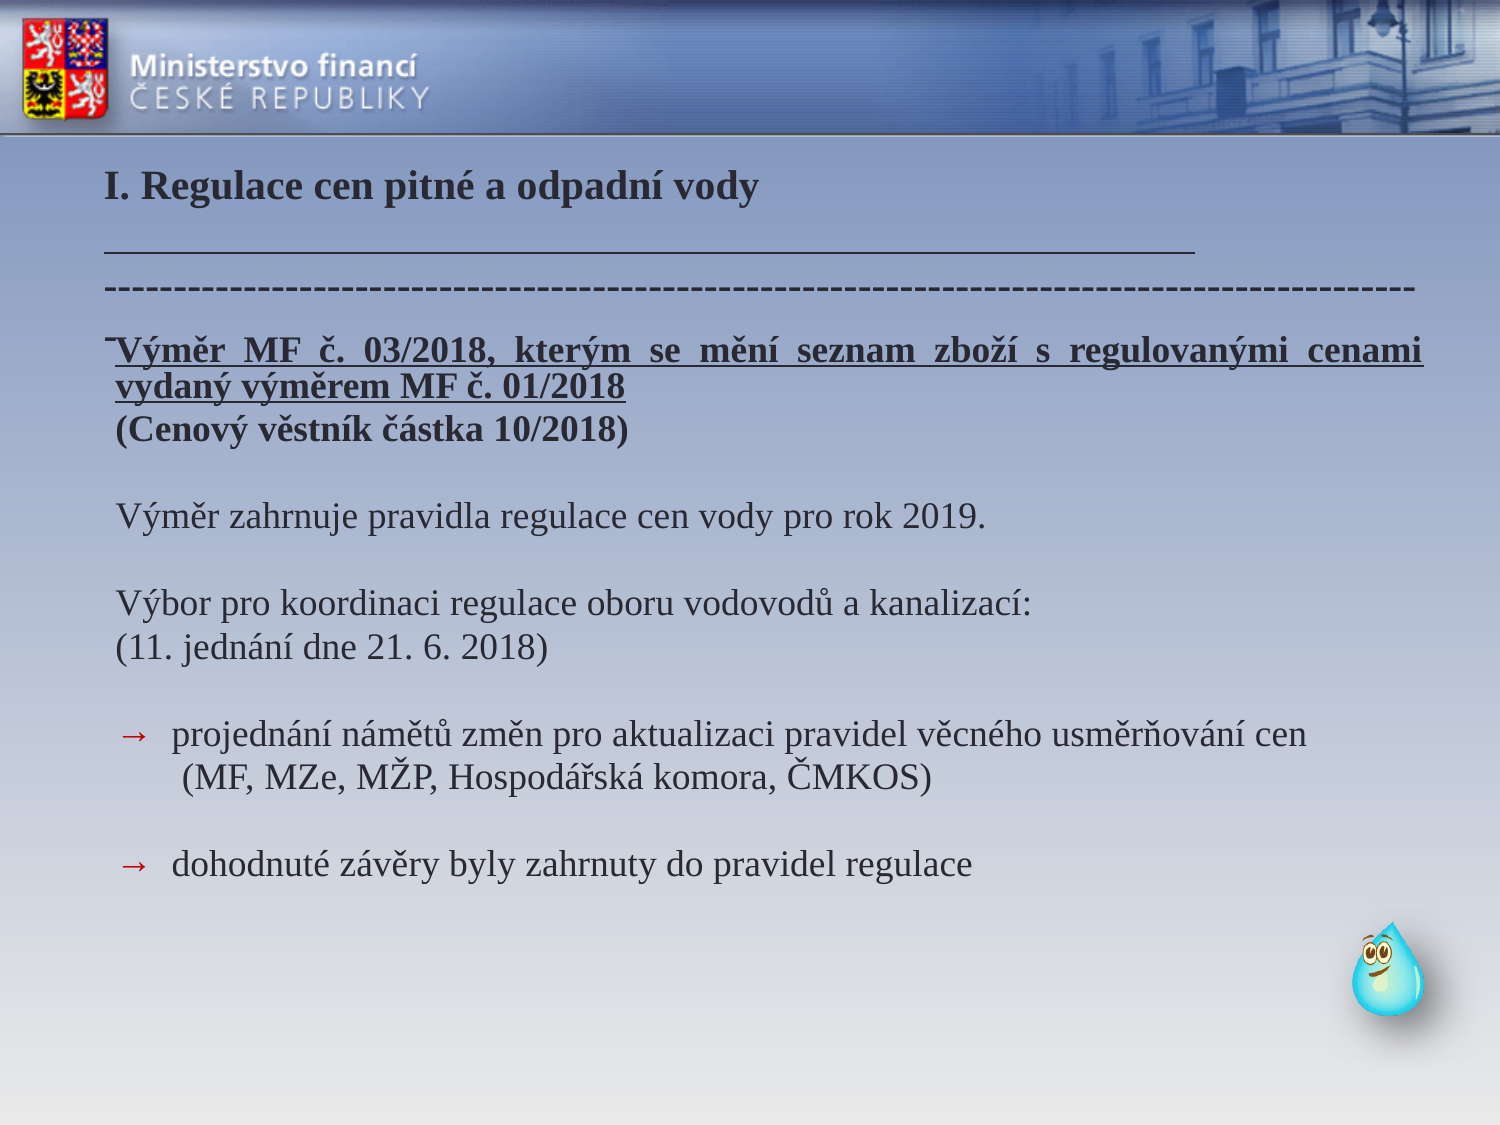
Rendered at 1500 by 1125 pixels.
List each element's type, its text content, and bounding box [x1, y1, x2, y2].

list Výměr MF č. 03/2018, kterým se mění seznam zboží s regulovanými cenami vydaný výměrem MF č. 01/2018 (Cenový věstník částka 10/2018) Výměr zahrnuje pravidla regulace cen vody pro rok 2019. Výbor pro koordinaci regulace oboru vodovodů a kanalizací: (11. jednání dne 21. 6. 2018) projednání námětů změn pro aktualizaci pravidel věcného usměrňování cen (MF, MZe, MŽP, Hospodářská komora, ČMKOS) dohodnuté závěry byly zahrnuty do pravidel regulace [100, 326, 1439, 1024]
title I. Regulace cen pitné a odpadní vody ----------------------------------------------------------------------------------------------- [88, 172, 1439, 343]
picture [1352, 921, 1424, 1017]
picture [0, 0, 1500, 133]
